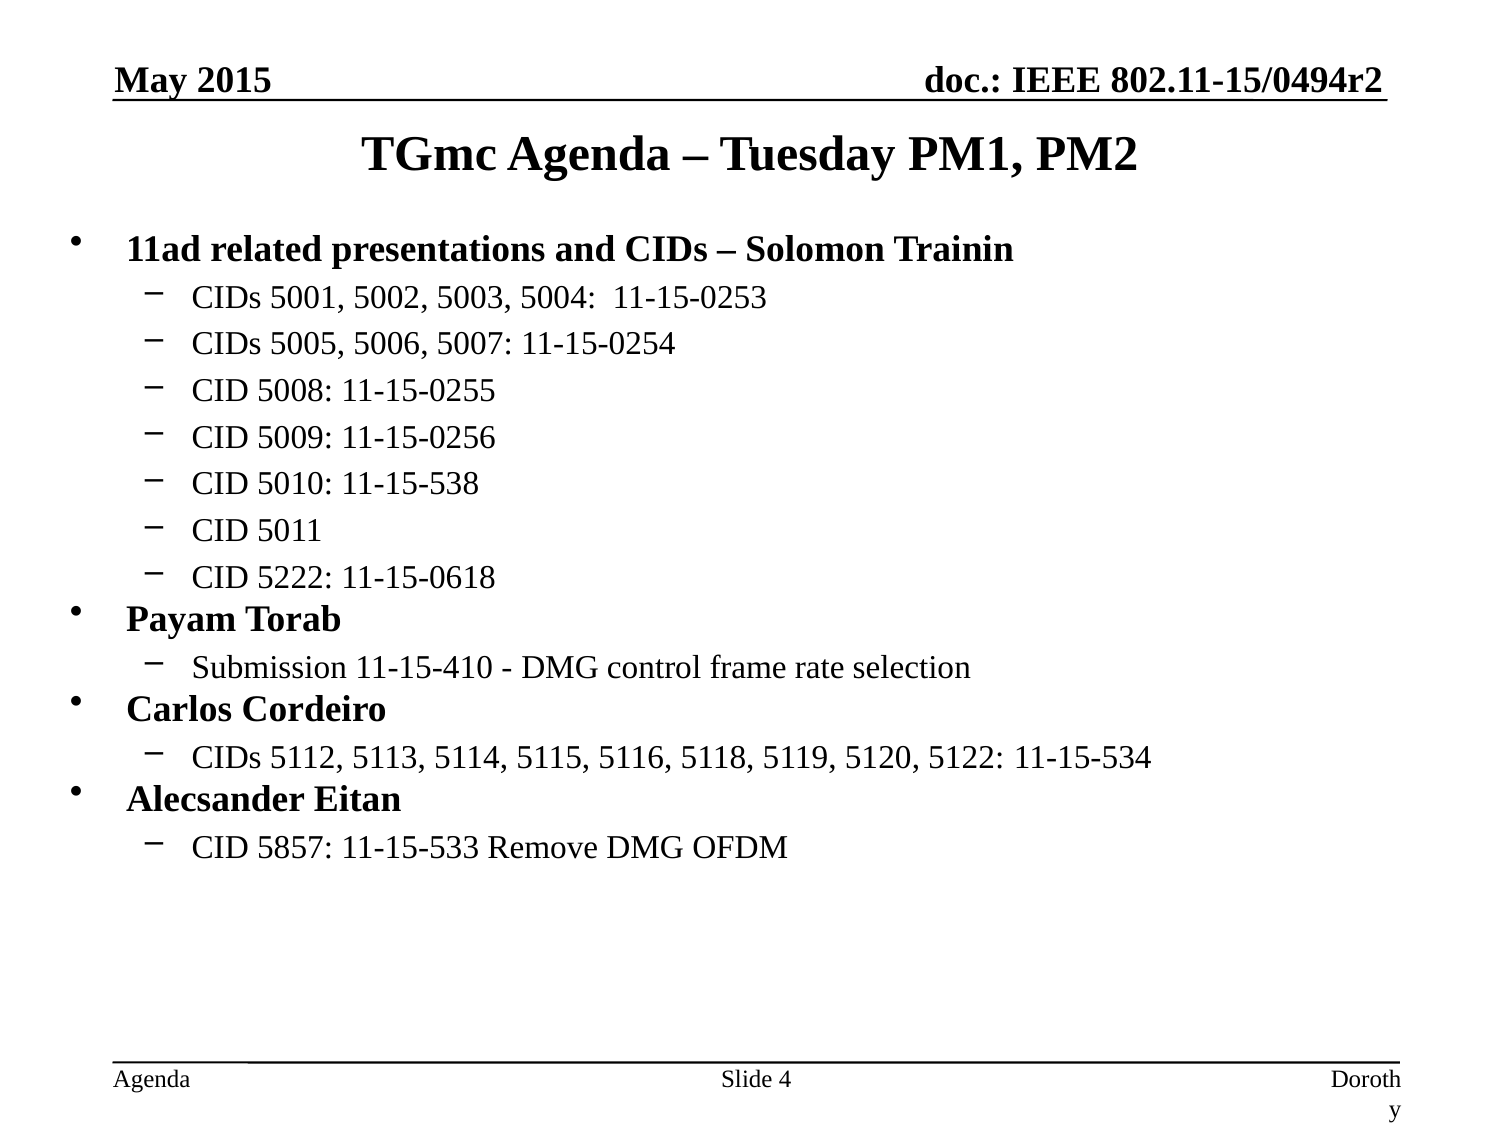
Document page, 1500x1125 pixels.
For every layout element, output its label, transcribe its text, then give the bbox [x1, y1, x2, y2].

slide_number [114, 54, 425, 100]
title TGmc Agenda – Tuesday PM1, PM2 [112, 112, 1388, 188]
footer Dorothy Stanley, Aruba Networks [1325, 1062, 1402, 1093]
slide_number Slide 4 [712, 1062, 800, 1093]
text_box 11ad related presentations and CIDs – Solomon Trainin CIDs 5001, 5002, 5003, 5004: 11-15-0253 CIDs 5005, 5006, 5007: 11-15-0254 CID 5008: 11-15-0255 CID 5009: 11-15-0256 CID 5010: 11-15-538 CID 5011 CID 5222: 11-15-0618 Payam Torab Submission 11-15-410 - DMG control frame rate selection Carlos Cordeiro CIDs 5112, 5113, 5114, 5115, 5116, 5118, 5119, 5120, 5122: 11-15-534 Alecsander Eitan CID 5857: 11-15-533 Remove DMG OFDM [54, 224, 1413, 925]
